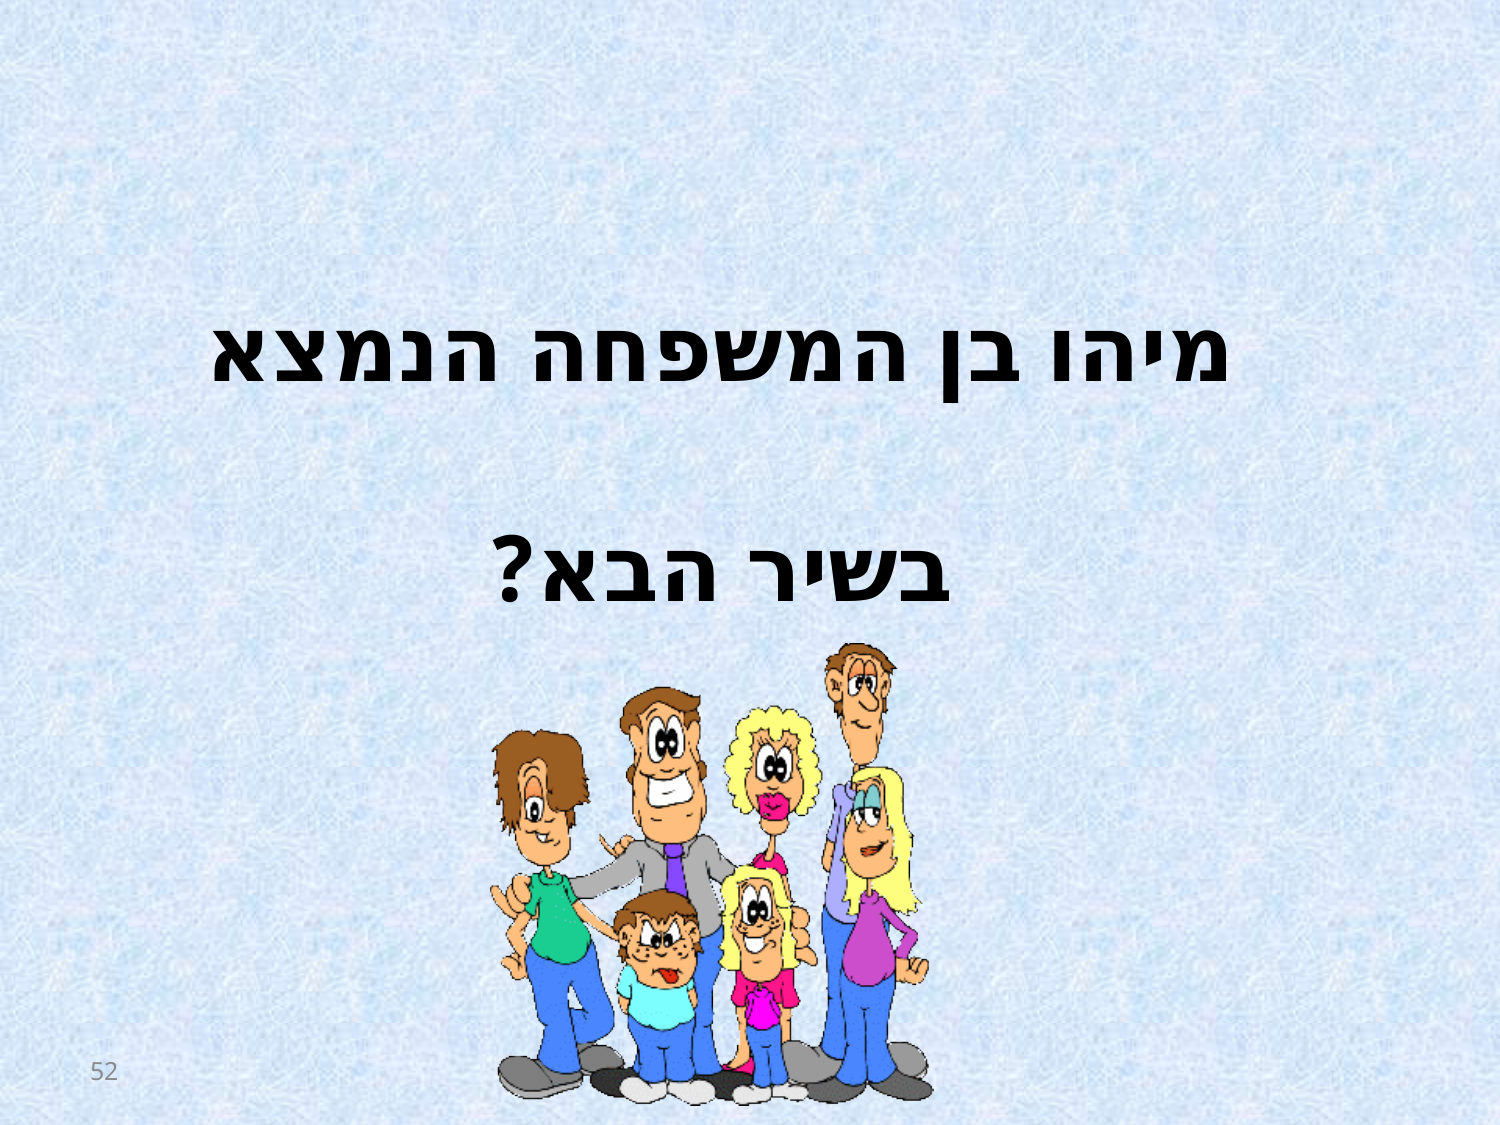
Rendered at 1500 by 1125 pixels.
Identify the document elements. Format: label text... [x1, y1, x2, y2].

picture [0, 0, 1500, 1125]
slide_number 52 [75, 1042, 425, 1103]
text_box מיהו בן המשפחה הנמצא בשיר הבא? [123, 172, 1317, 628]
